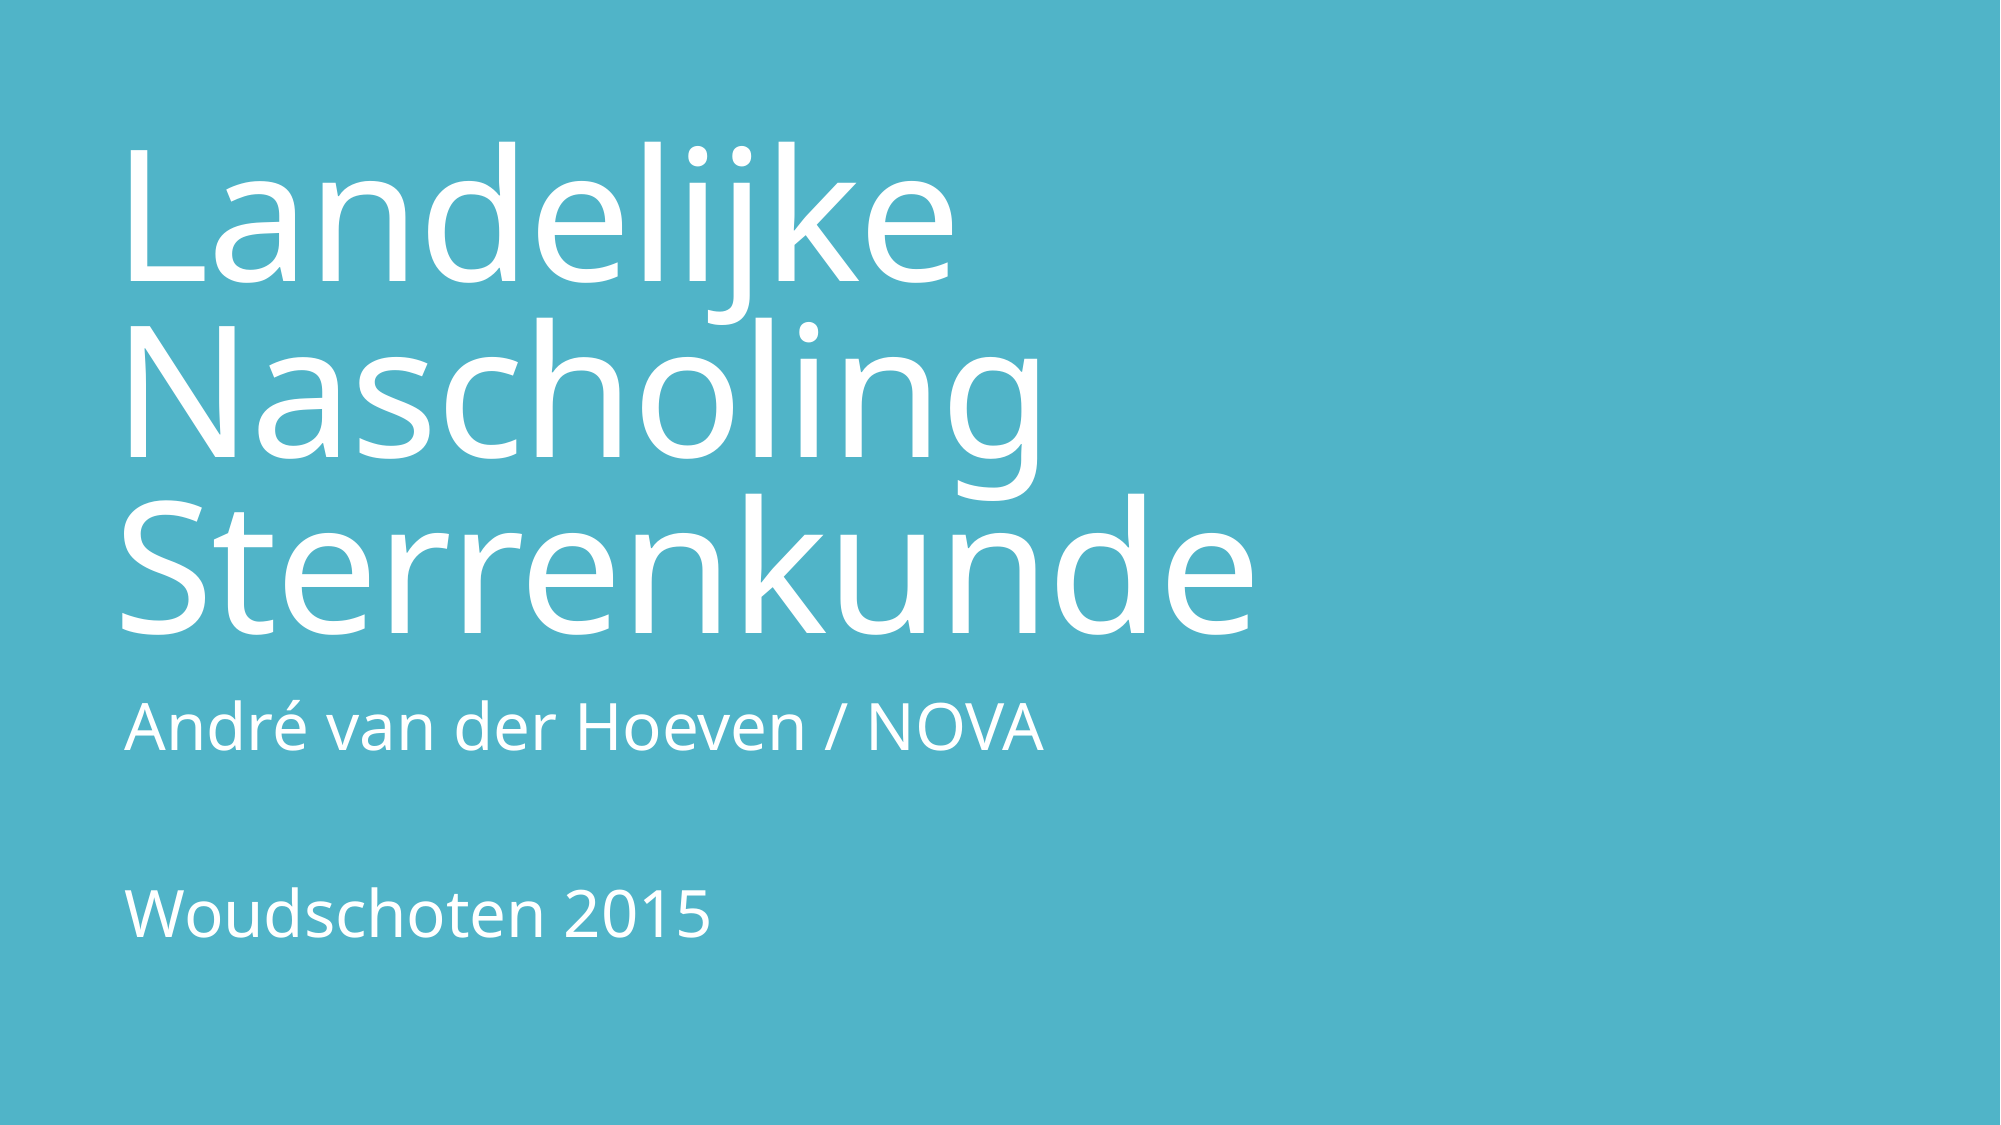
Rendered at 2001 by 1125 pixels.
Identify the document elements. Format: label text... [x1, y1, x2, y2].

subtitle André van der Hoeven / NOVA Woudschoten 2015 [109, 690, 1624, 961]
title Landelijke Nascholing Sterrenkunde [98, 126, 1868, 677]
